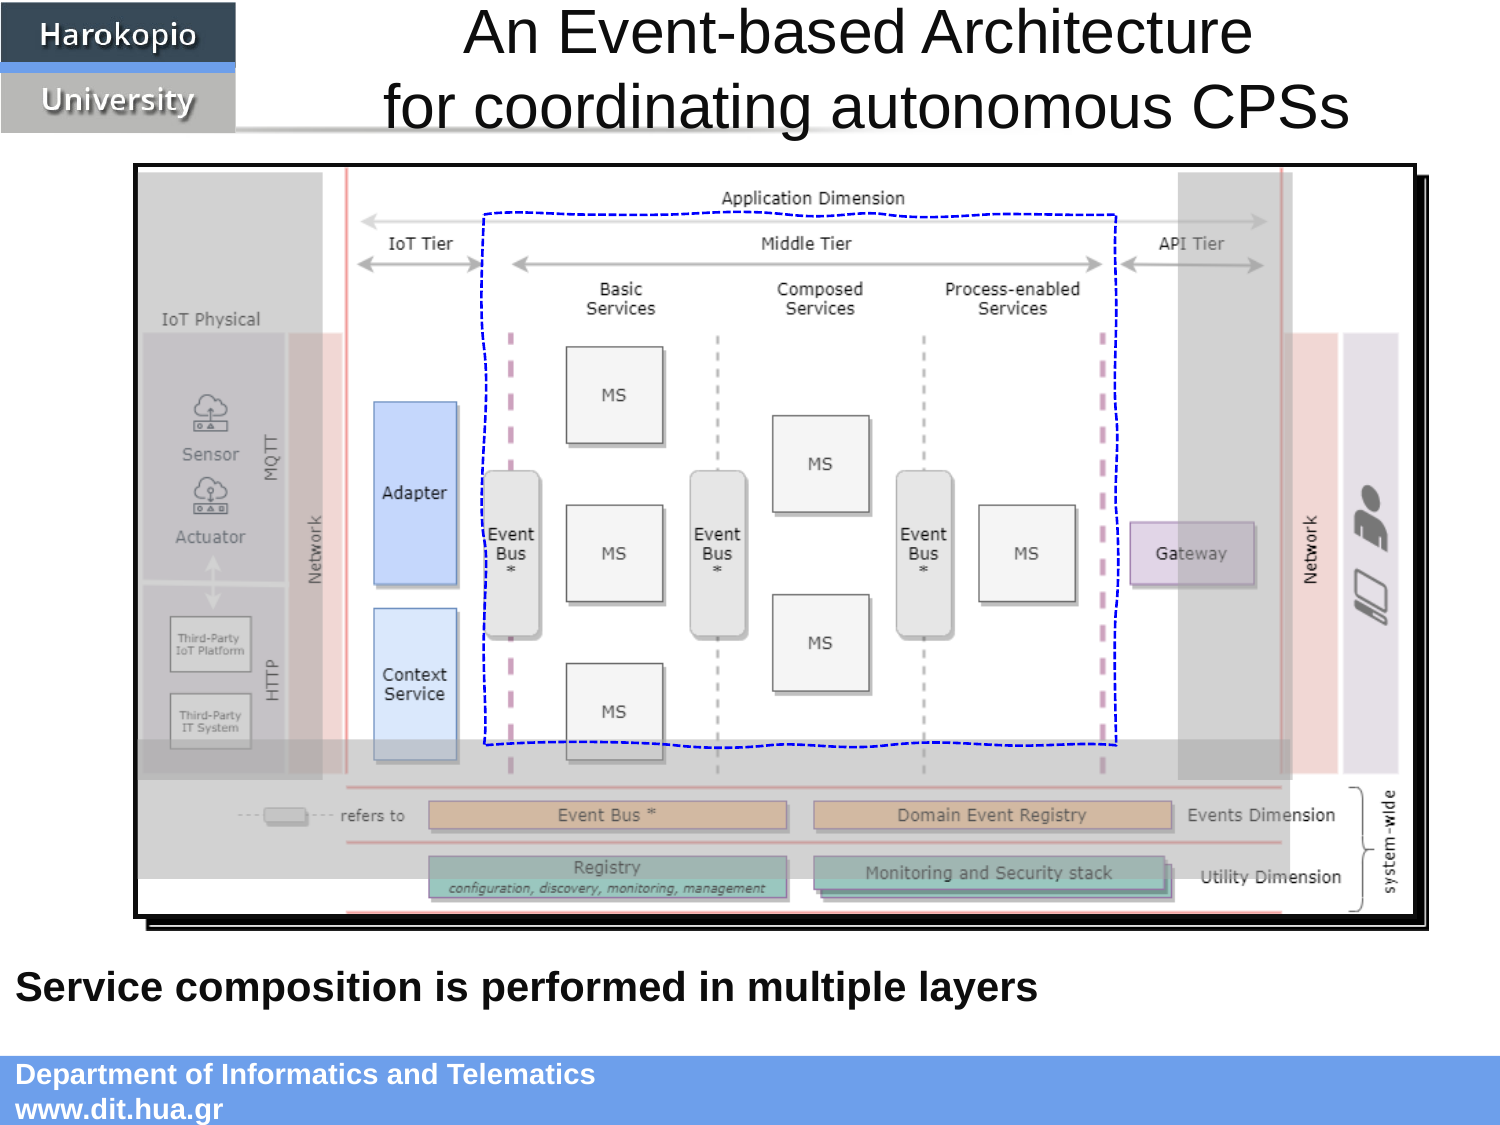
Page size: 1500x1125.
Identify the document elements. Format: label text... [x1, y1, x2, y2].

list Service composition is performed in multiple layers [0, 887, 1332, 1057]
picture [0, 73, 1072, 143]
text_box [137, 166, 1413, 915]
picture [0, 2, 235, 62]
title An Event-based Architecture for coordinating autonomous CPSs [235, 0, 1500, 132]
